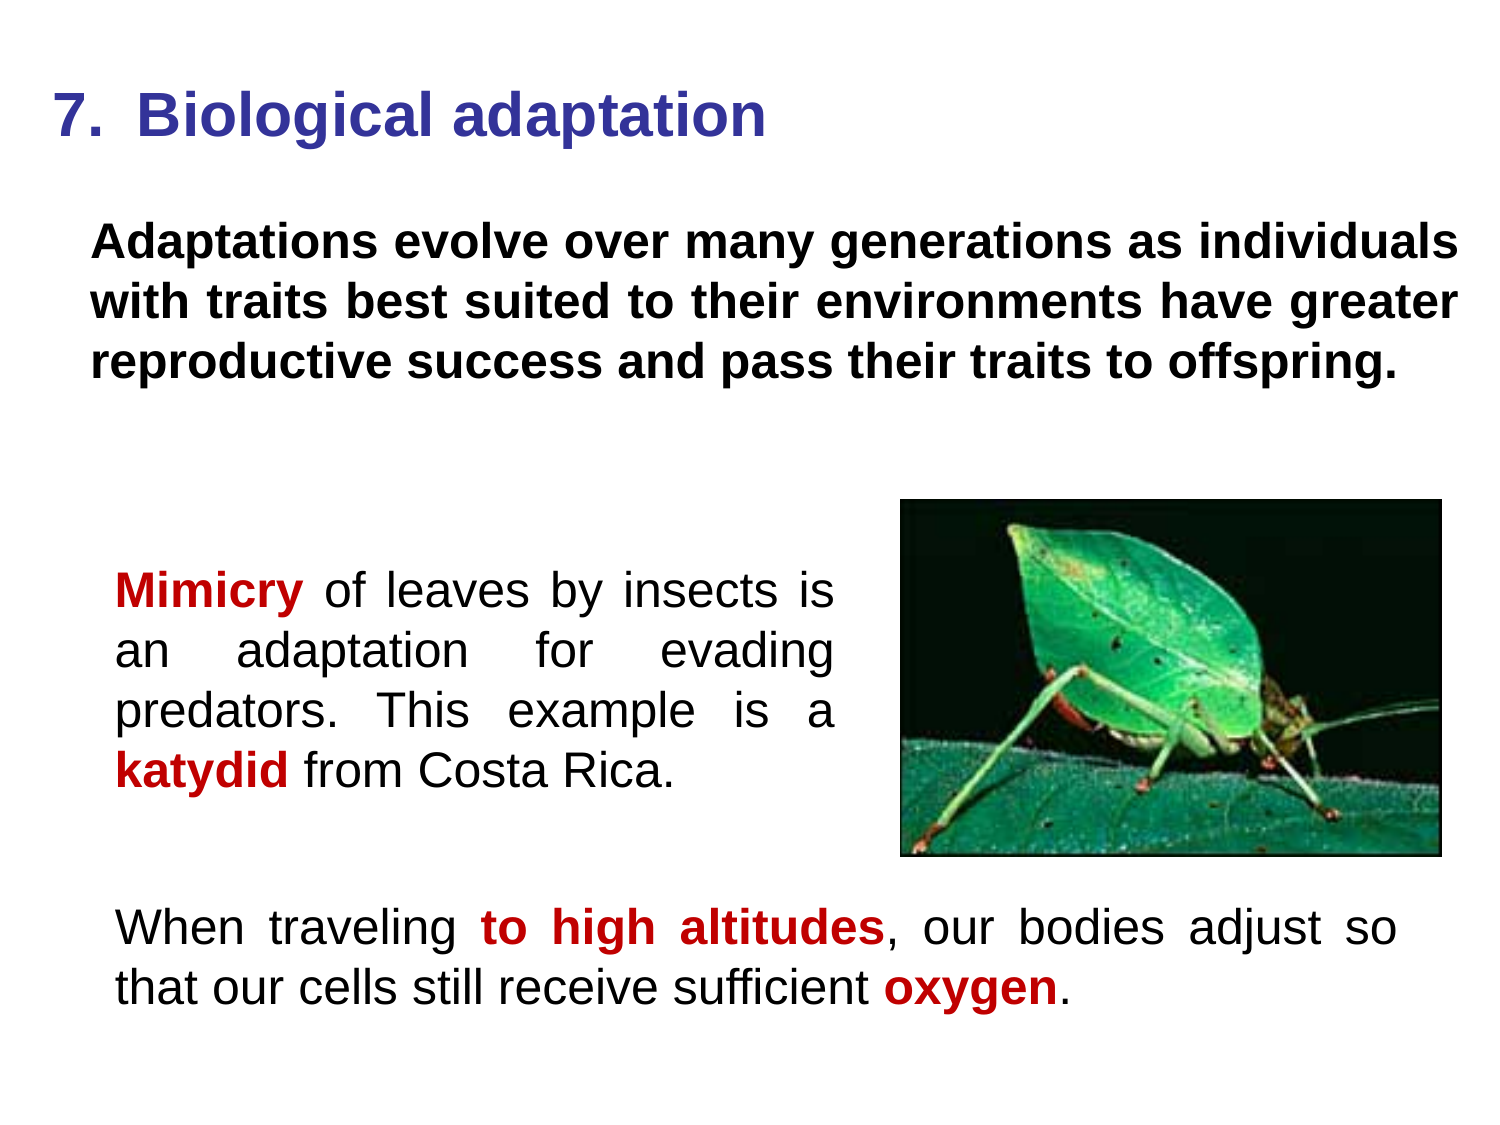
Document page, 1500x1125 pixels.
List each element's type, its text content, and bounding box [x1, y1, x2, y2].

list Adaptations evolve over many generations as individuals with traits best suited to their environments have greater reproductive success and pass their traits to offspring. [74, 199, 1476, 398]
text_box When traveling to high altitudes, our bodies adjust so that our cells still receive sufficient oxygen. [99, 887, 1413, 1023]
picture [899, 499, 1442, 857]
text_box Mimicry of leaves by insects is an adaptation for evading predators. This example is a katydid from Costa Rica. [99, 549, 850, 805]
title Biological adaptation [37, 74, 1438, 158]
